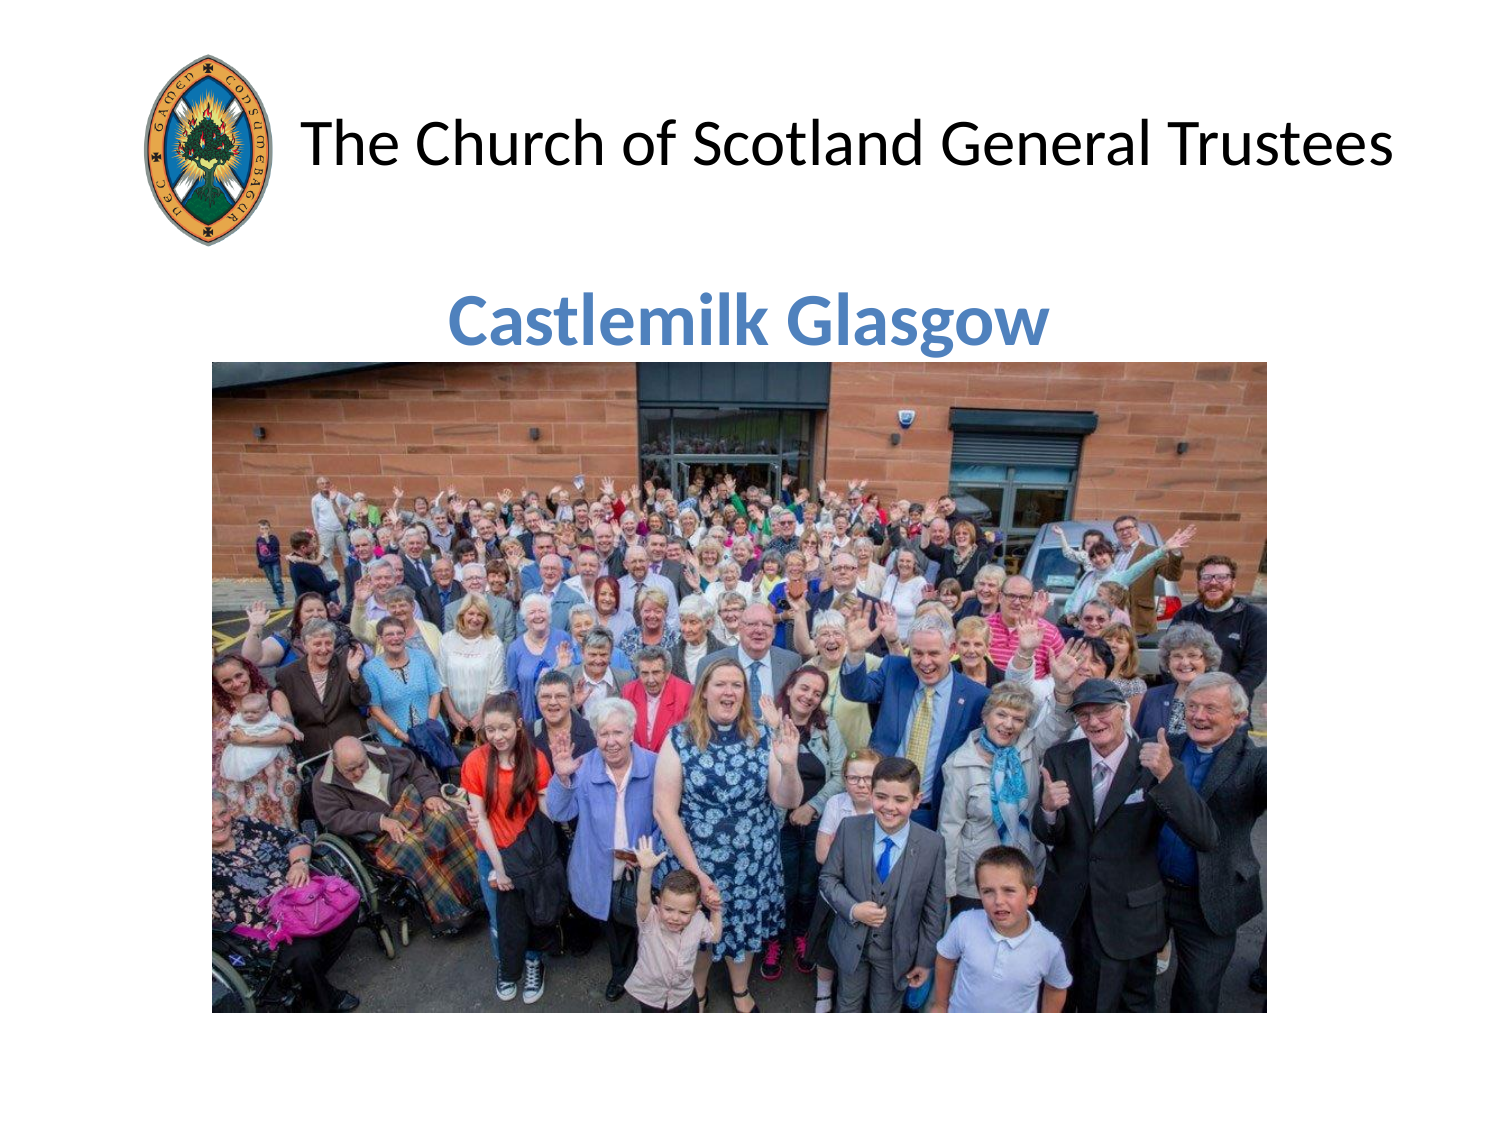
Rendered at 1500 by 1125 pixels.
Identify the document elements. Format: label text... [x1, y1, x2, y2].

picture [137, 49, 279, 251]
title The Church of Scotland General Trustees [75, 45, 1425, 233]
list Castlemilk Glasgow [75, 262, 1425, 1005]
picture [212, 362, 1267, 1014]
